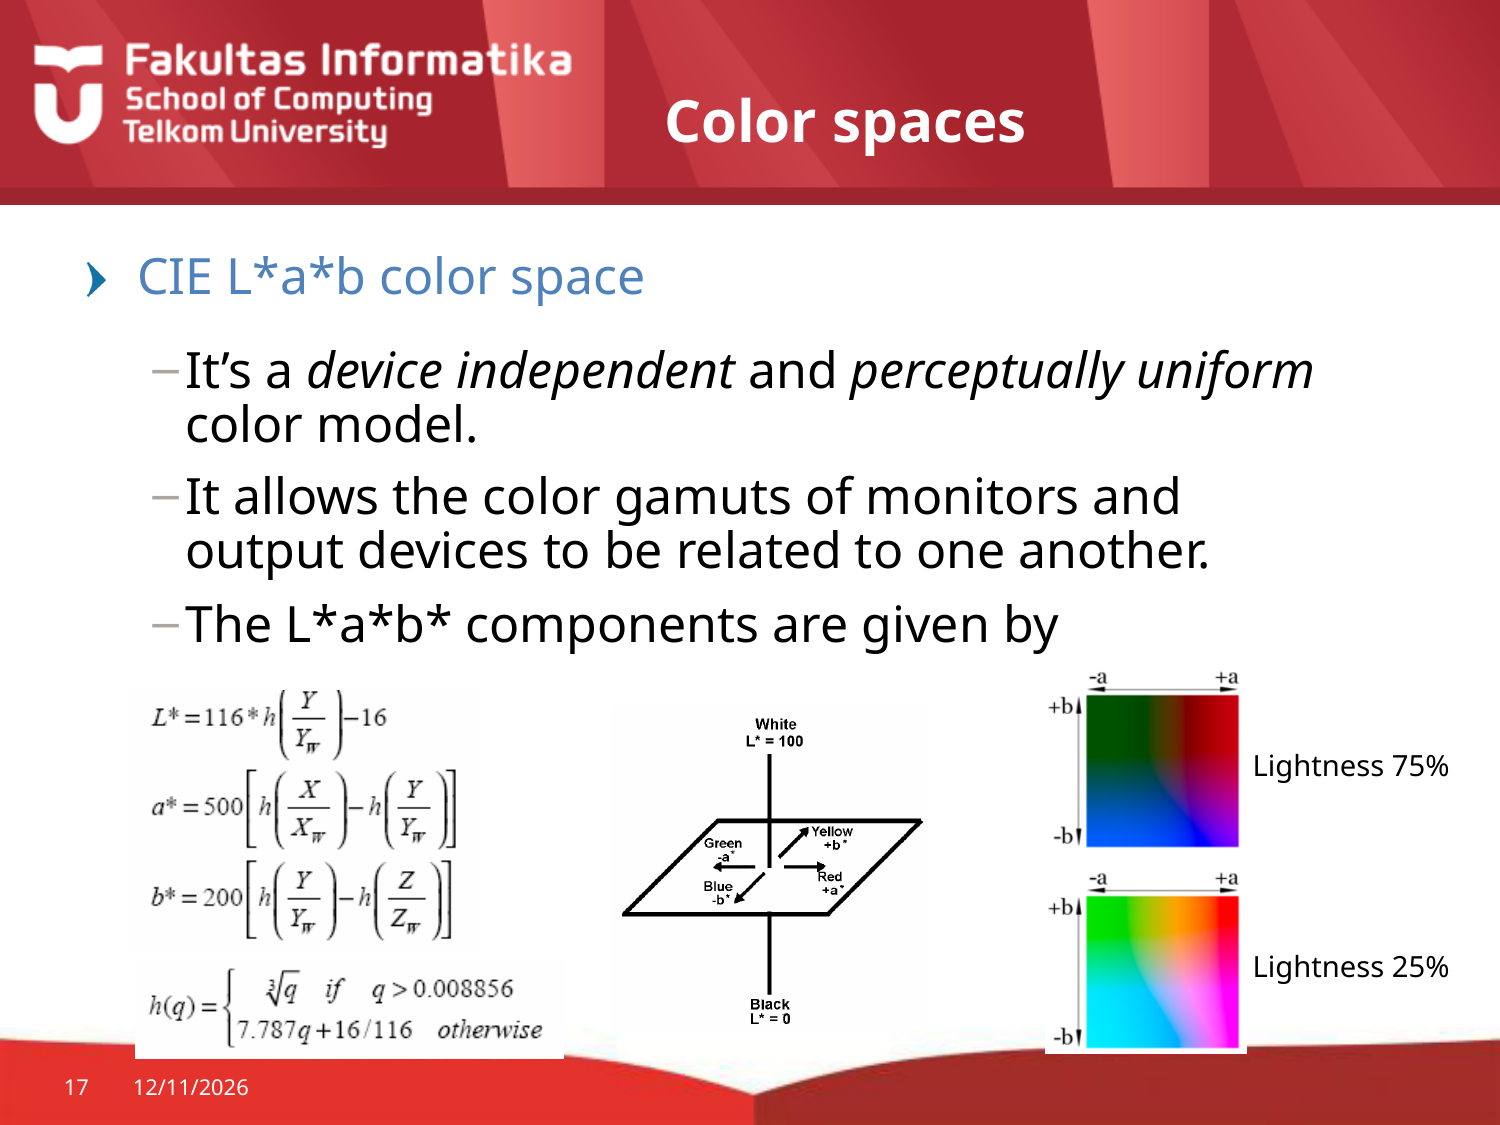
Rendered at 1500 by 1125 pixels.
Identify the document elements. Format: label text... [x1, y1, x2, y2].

list CIE L*a*b color space [65, 237, 1423, 338]
picture [80, 251, 110, 299]
text_box It’s a device independent and perceptually uniform color model. It allows the color gamuts of monitors and output devices to be related to one another. The L*a*b* components are given by [76, 338, 1353, 681]
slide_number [132, 1066, 403, 1119]
picture [1045, 668, 1247, 854]
text_box Lightness 25% [1251, 940, 1465, 991]
picture [0, 0, 1500, 205]
slide_number 17 [63, 1058, 123, 1119]
text_box Color spaces [649, 37, 1438, 200]
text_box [123, 689, 564, 1059]
picture [0, 703, 1500, 1125]
text_box Lightness 75% [1251, 739, 1465, 790]
